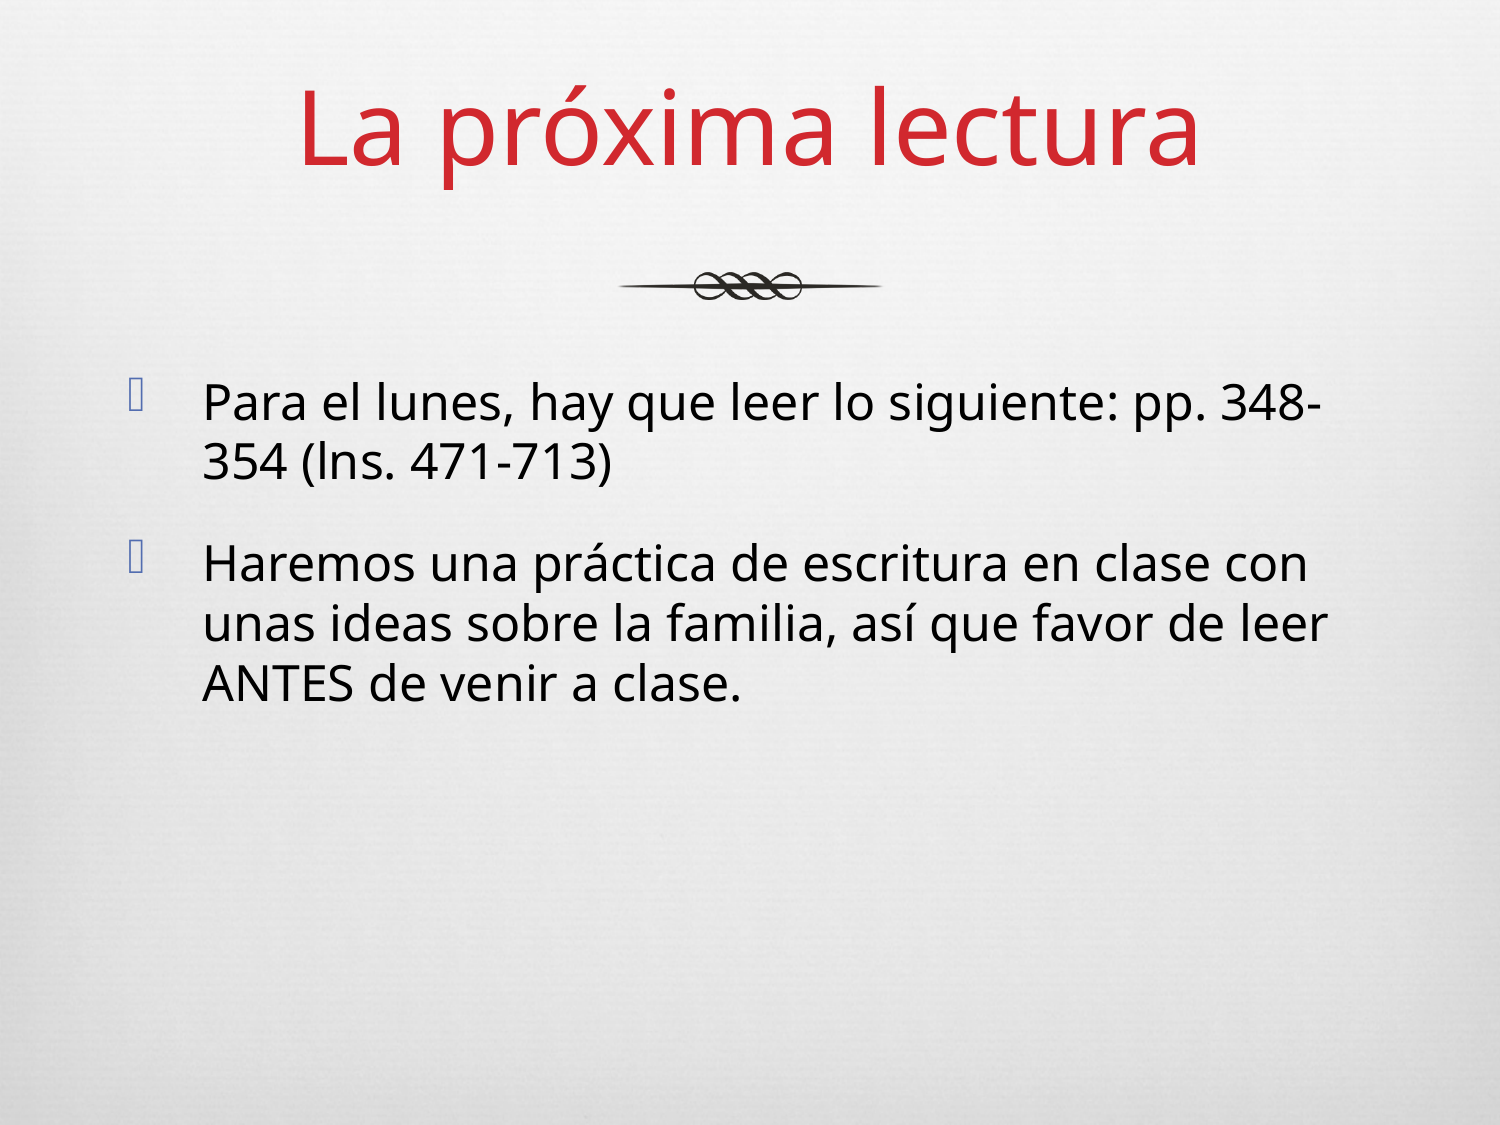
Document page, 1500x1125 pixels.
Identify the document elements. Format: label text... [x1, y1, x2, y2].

list Para el lunes, hay que leer lo siguiente: pp. 348-354 (lns. 471-713) Haremos una práctica de escritura en clase con unas ideas sobre la familia, así que favor de leer ANTES de venir a clase. [112, 362, 1388, 963]
title La próxima lectura [112, 11, 1388, 236]
picture [615, 272, 885, 300]
